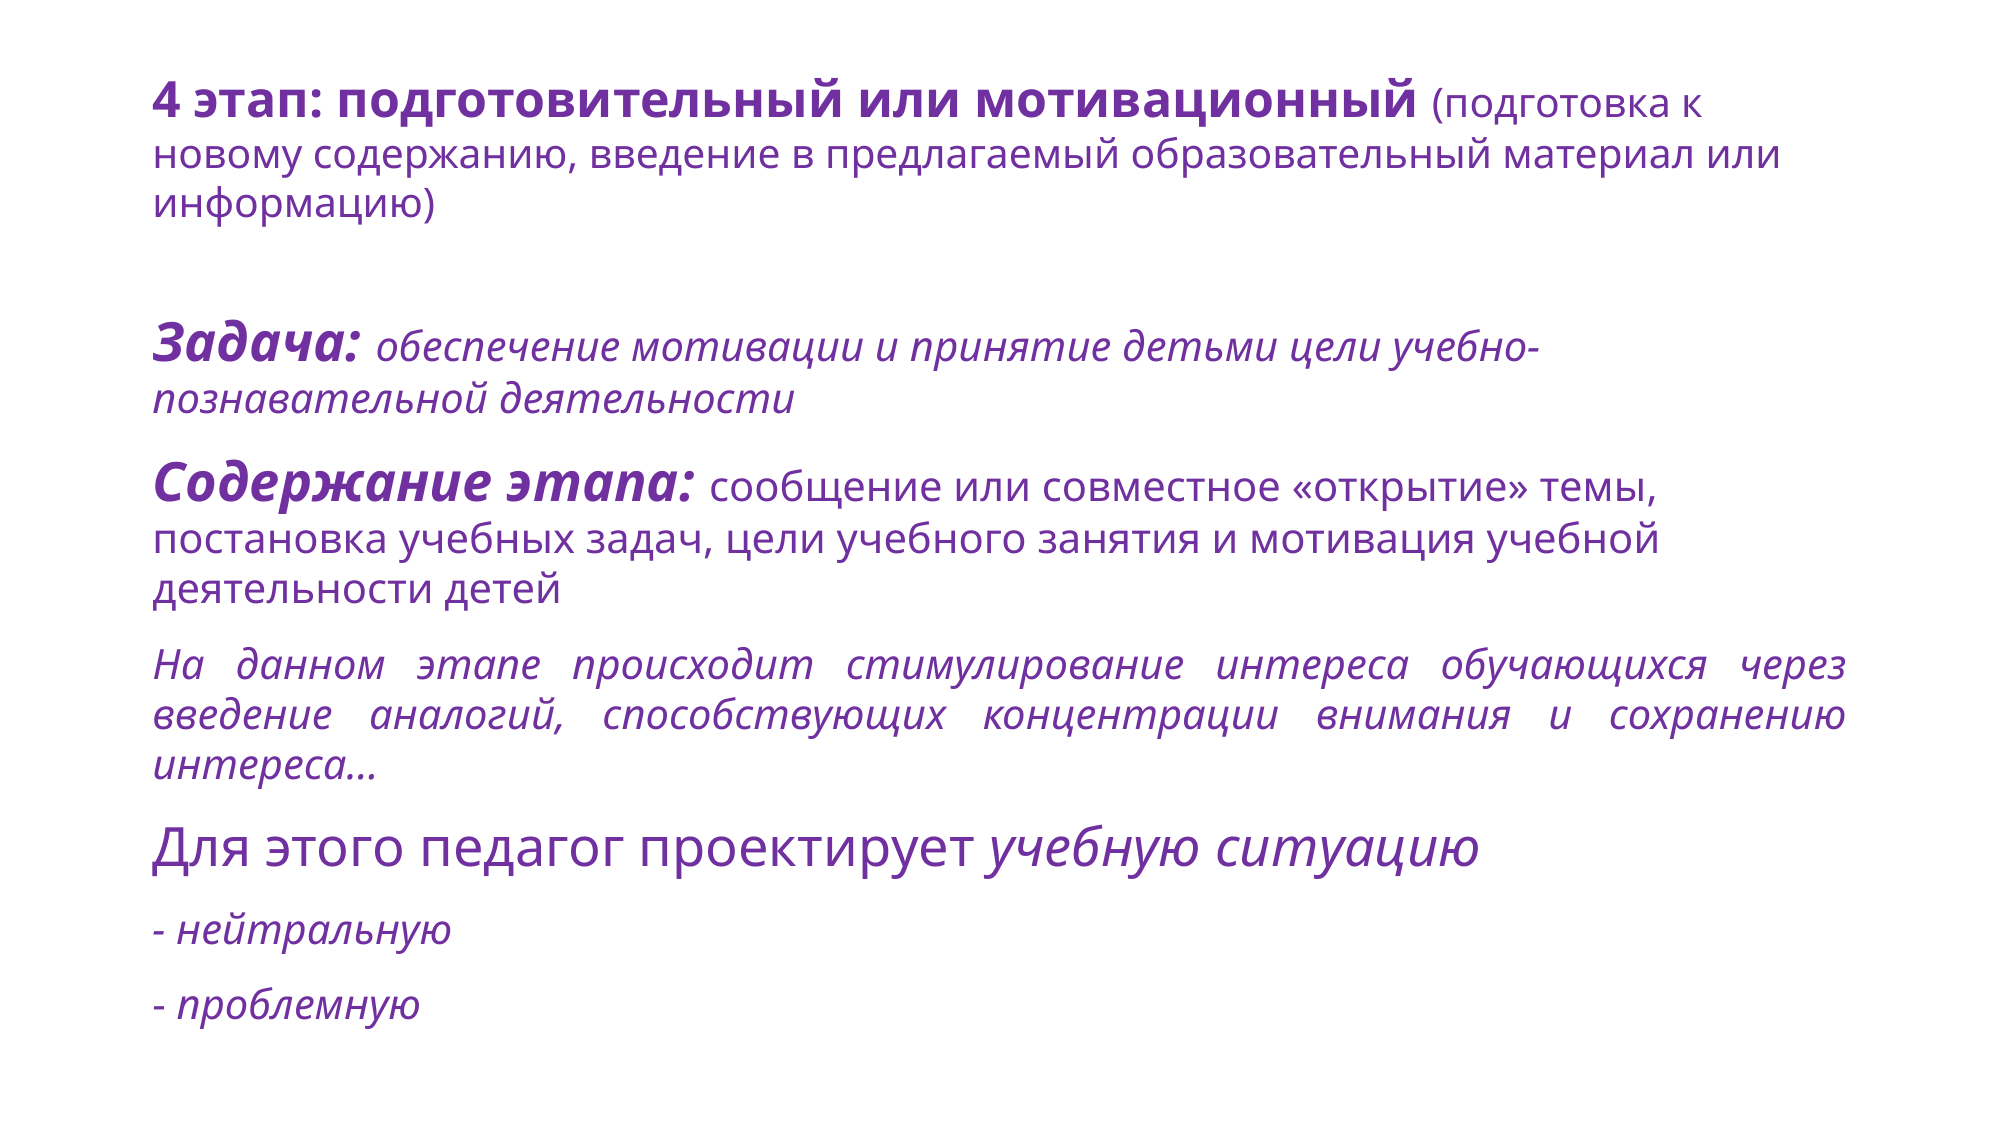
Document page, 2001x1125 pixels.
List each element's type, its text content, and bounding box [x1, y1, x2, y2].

list Задача: обеспечение мотивации и принятие детьми цели учебно-познавательной деятельности Содержание этапа: сообщение или совместное «открытие» темы, постановка учебных задач, цели учебного занятия и мотивация учебной деятельности детей На данном этапе происходит стимулирование интереса обучающихся через введение аналогий, способствующих концентрации внимания и сохранению интереса… Для этого педагог проектирует учебную ситуацию - нейтральную - проблемную [137, 299, 1863, 1052]
title 4 этап: подготовительный или мотивационный (подготовка к новому содержанию, введение в предлагаемый образовательный материал или информацию) [137, 59, 1863, 278]
